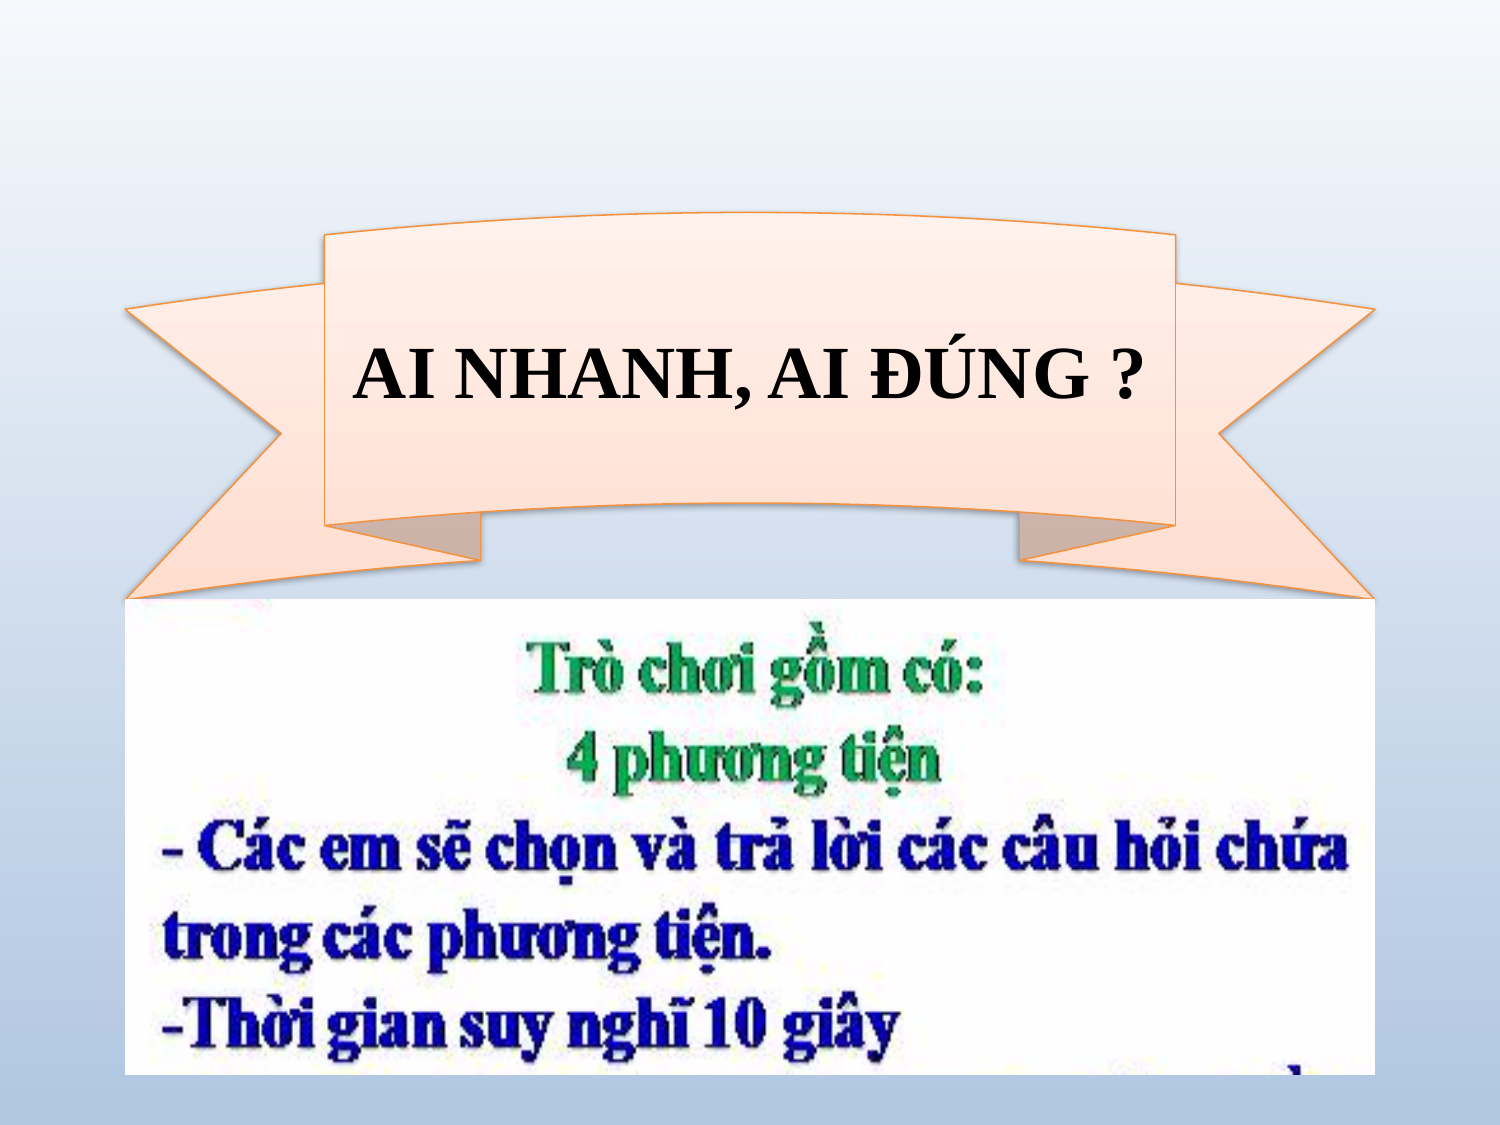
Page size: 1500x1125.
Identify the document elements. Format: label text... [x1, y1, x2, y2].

picture [124, 599, 1376, 1076]
text_box AI NHANH, AI ĐÚNG ? [124, 211, 1376, 599]
